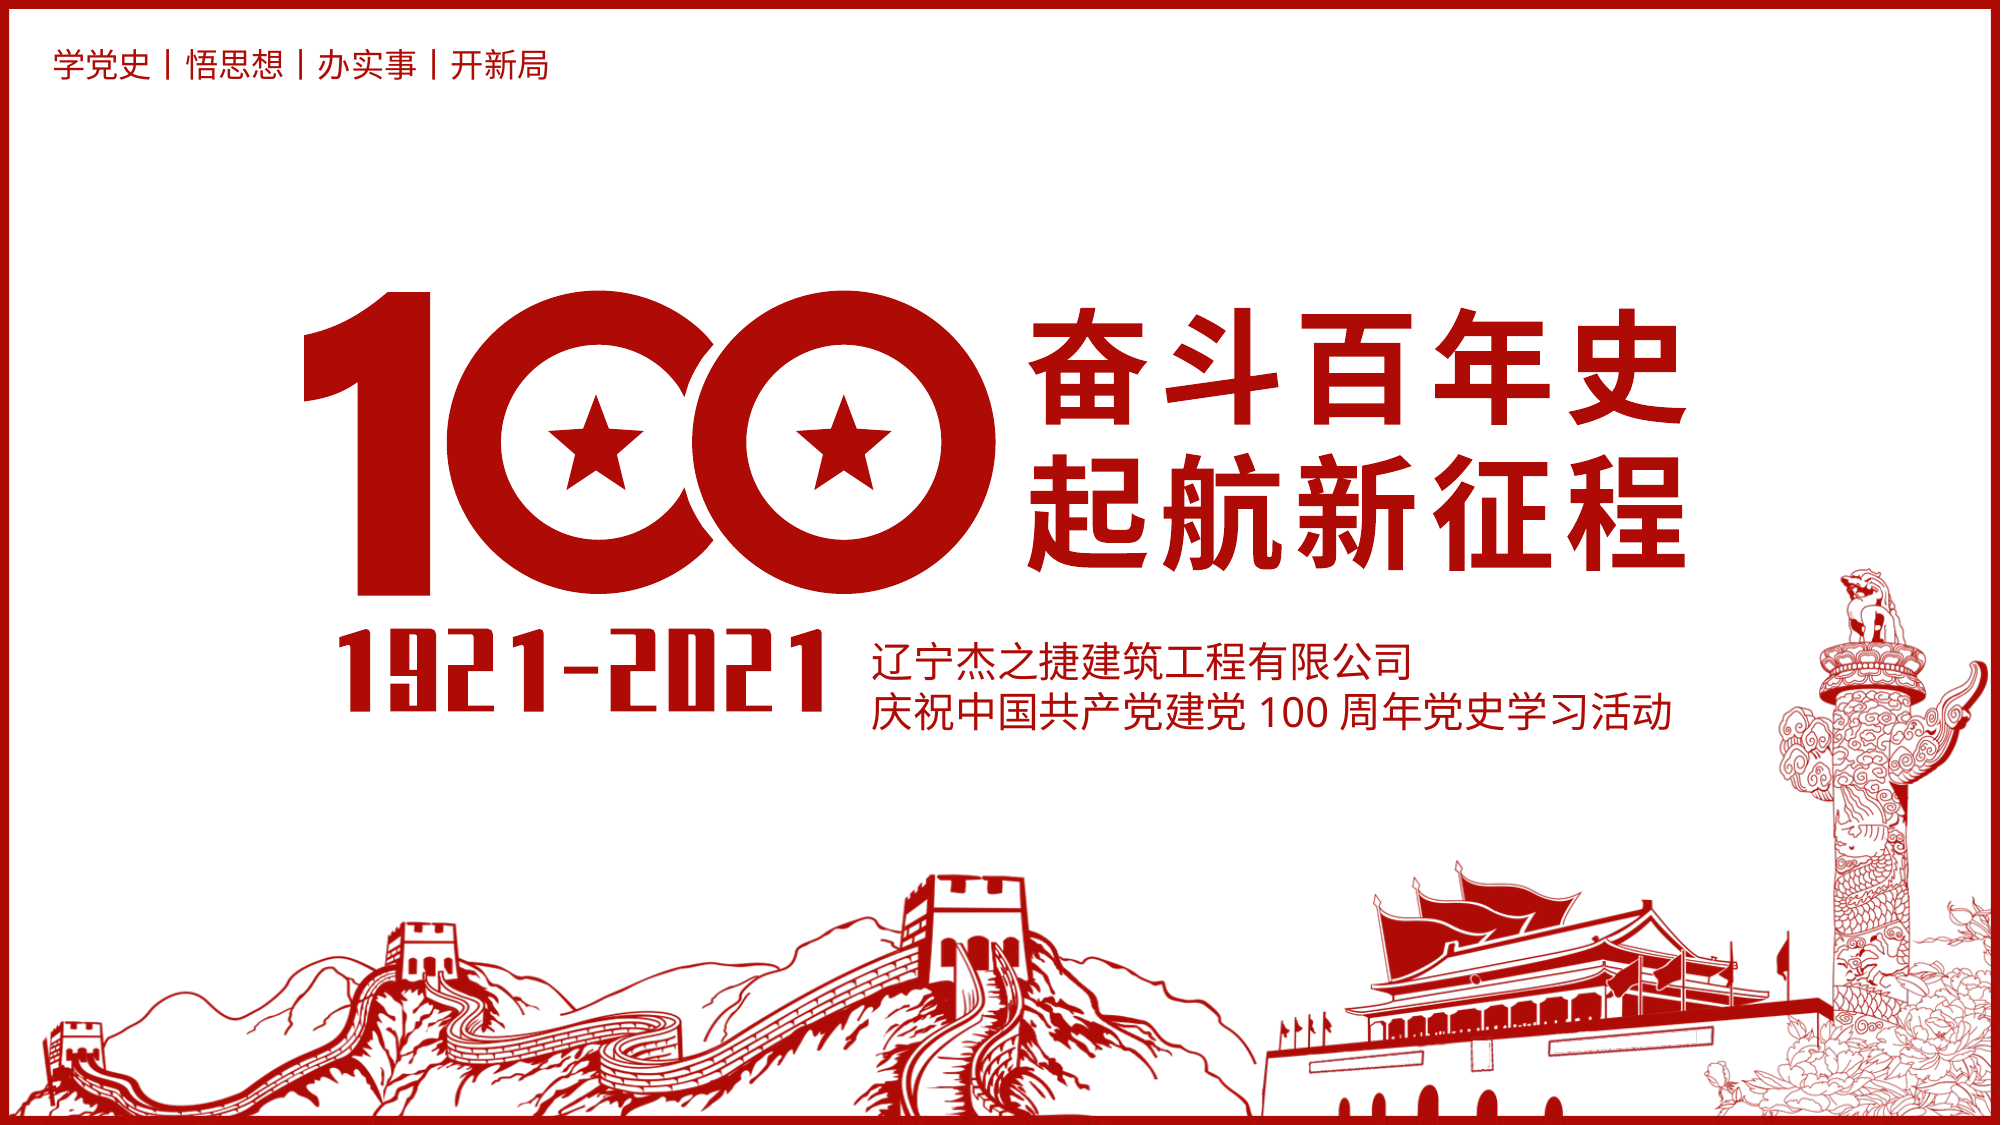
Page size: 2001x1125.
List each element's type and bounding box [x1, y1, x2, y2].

text_box [304, 290, 996, 596]
text_box [1027, 307, 1687, 573]
text_box [0, 0, 2000, 1125]
